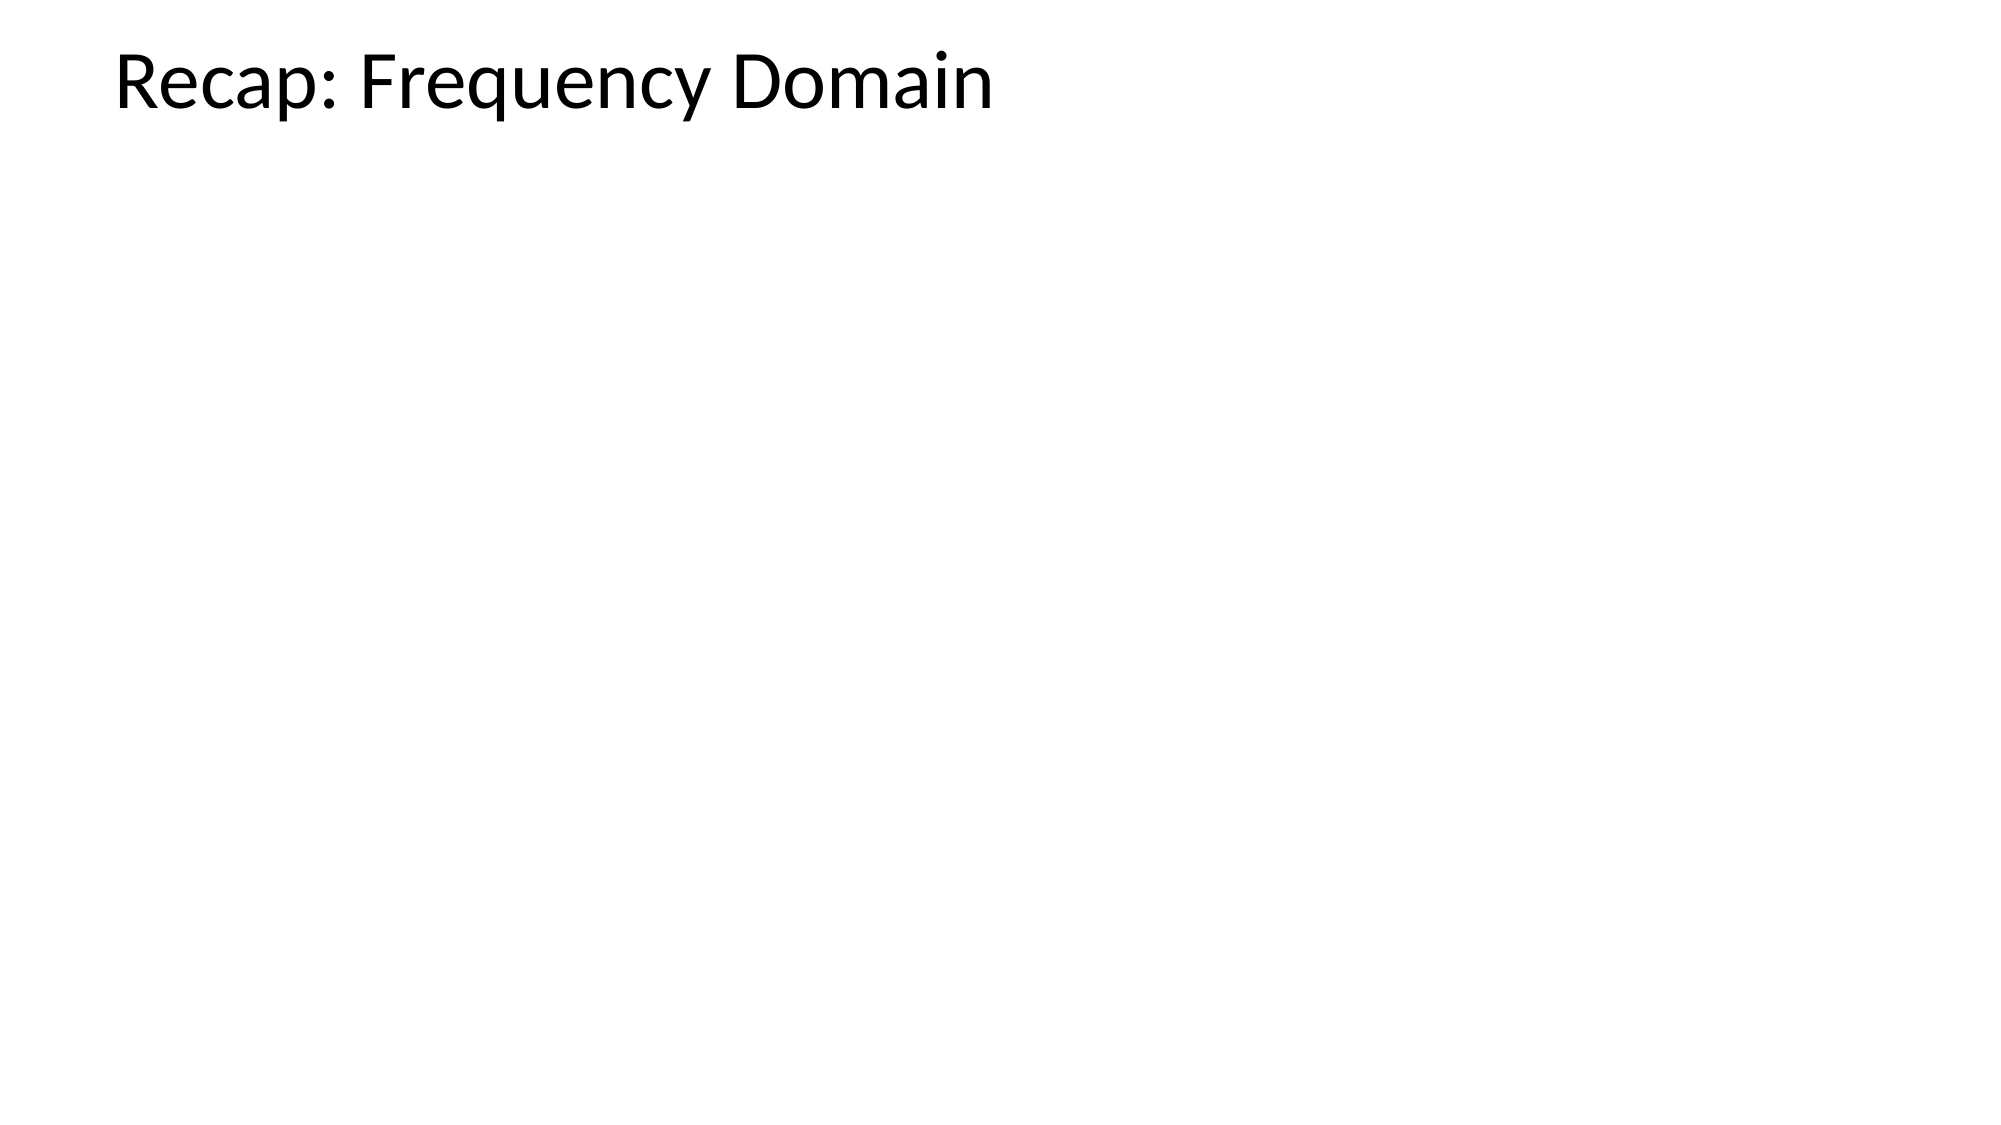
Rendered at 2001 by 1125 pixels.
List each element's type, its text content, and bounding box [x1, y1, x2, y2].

title Recap: Frequency Domain [99, 0, 1901, 151]
